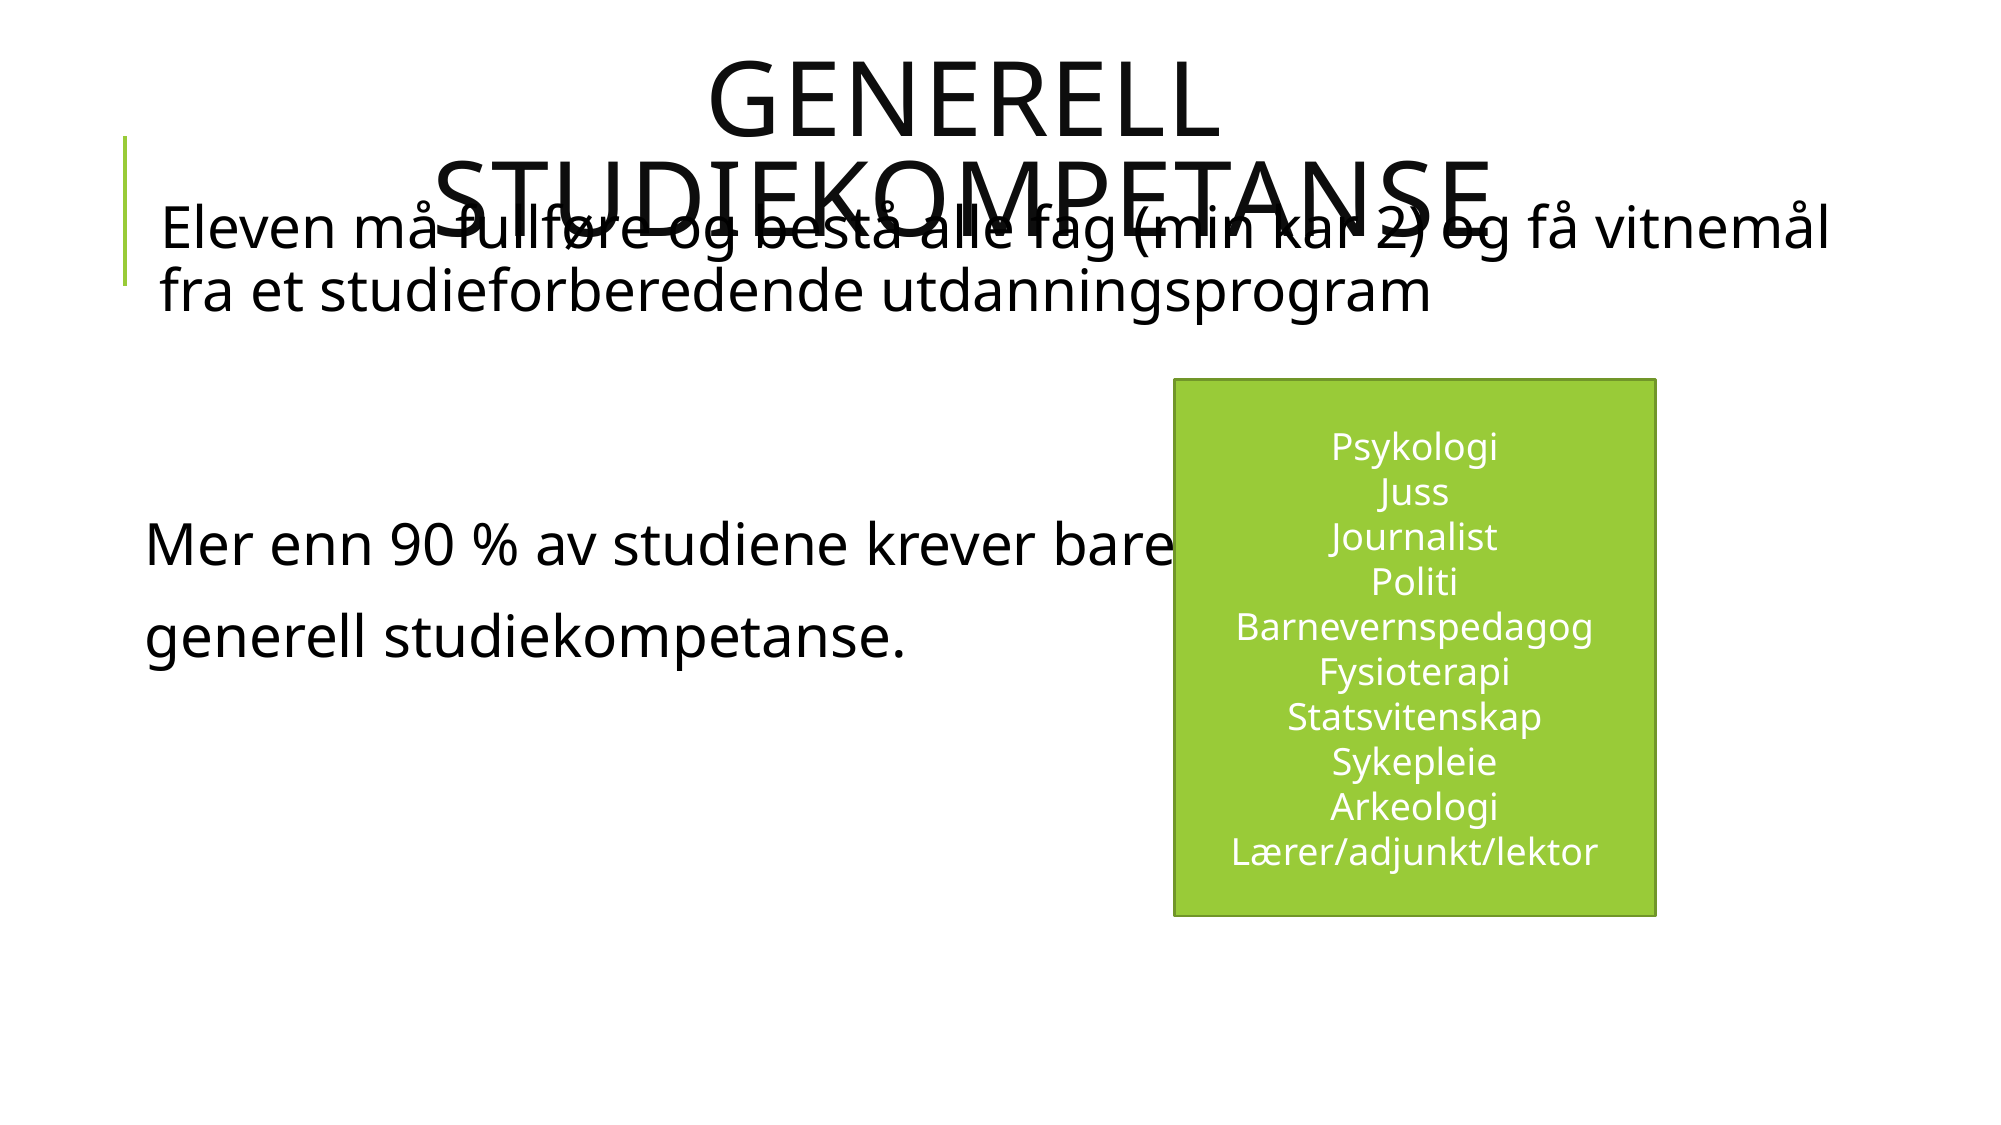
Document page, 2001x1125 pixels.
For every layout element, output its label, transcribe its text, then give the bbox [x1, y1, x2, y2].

list Eleven må fullføre og bestå alle fag (min kar 2) og få vitnemål fra et studieforberedende utdanningsprogram Mer enn 90 % av studiene krever bare generell studiekompetanse. [137, 191, 1863, 1014]
text_box Psykologi Juss Journalist Politi Barnevernspedagog Fysioterapi Statsvitenskap Sykepleie Arkeologi Lærer/adjunkt/lektor [1173, 378, 1657, 917]
title Generell studiekompetanse [168, 96, 1763, 191]
